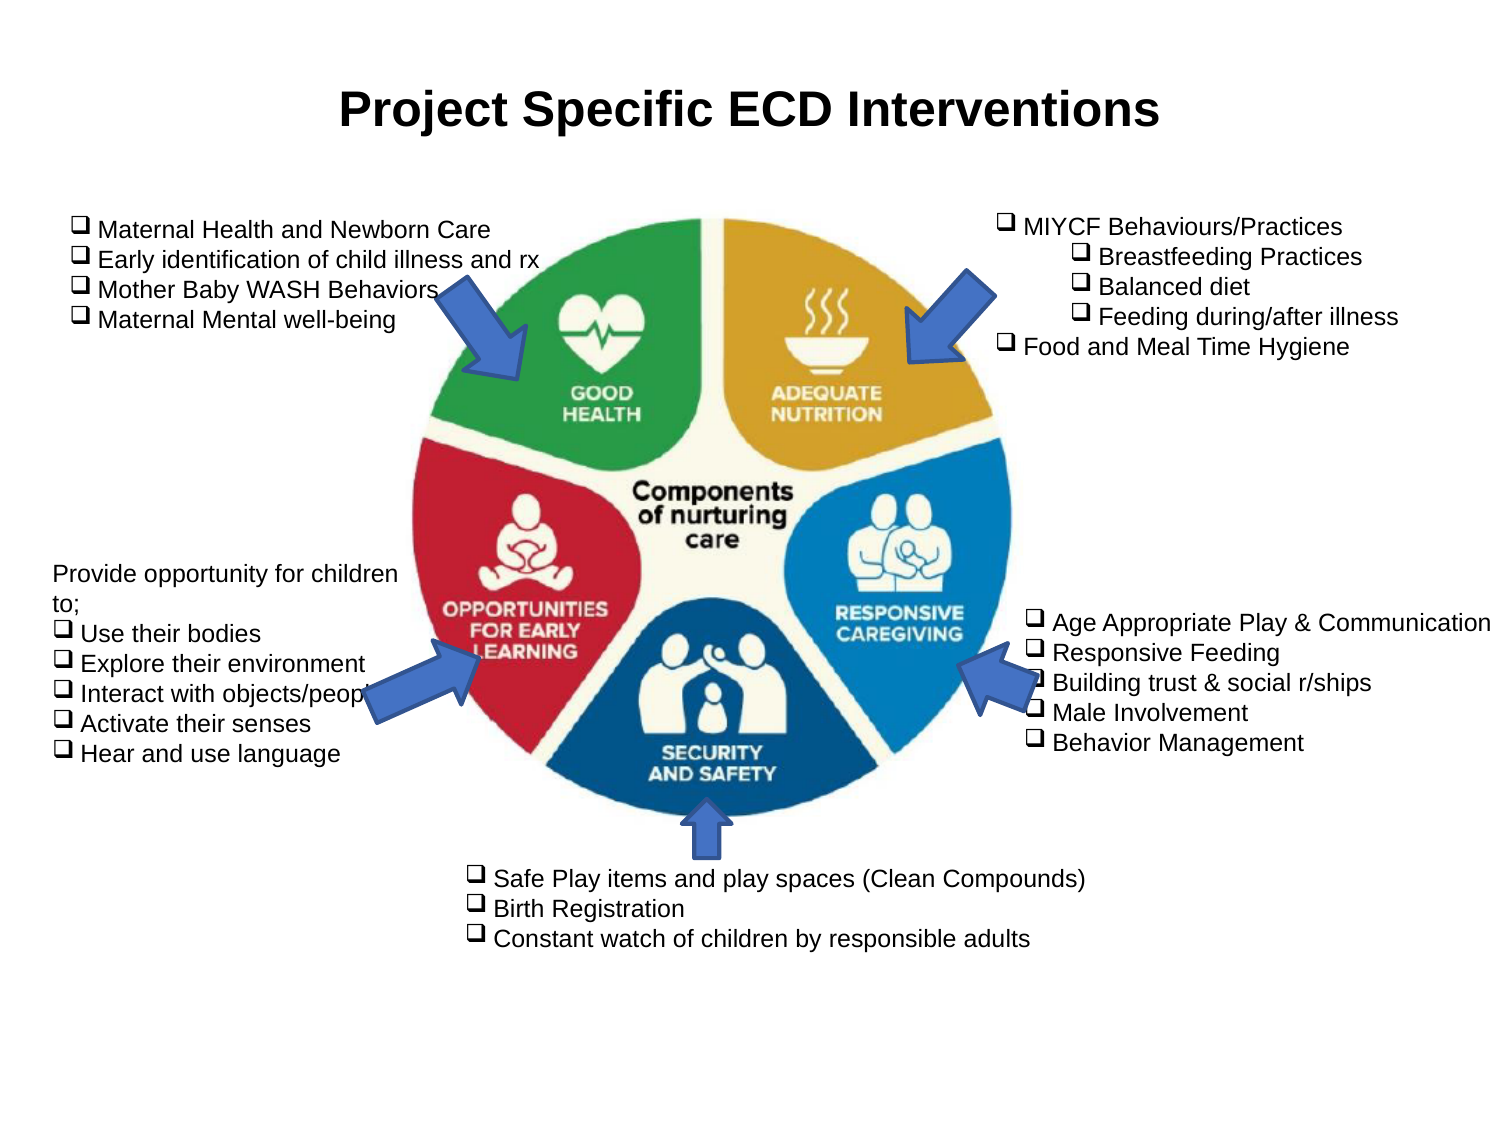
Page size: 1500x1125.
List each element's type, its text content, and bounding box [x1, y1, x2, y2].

title Project Specific ECD Interventions [103, 59, 1397, 160]
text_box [37, 203, 1500, 961]
